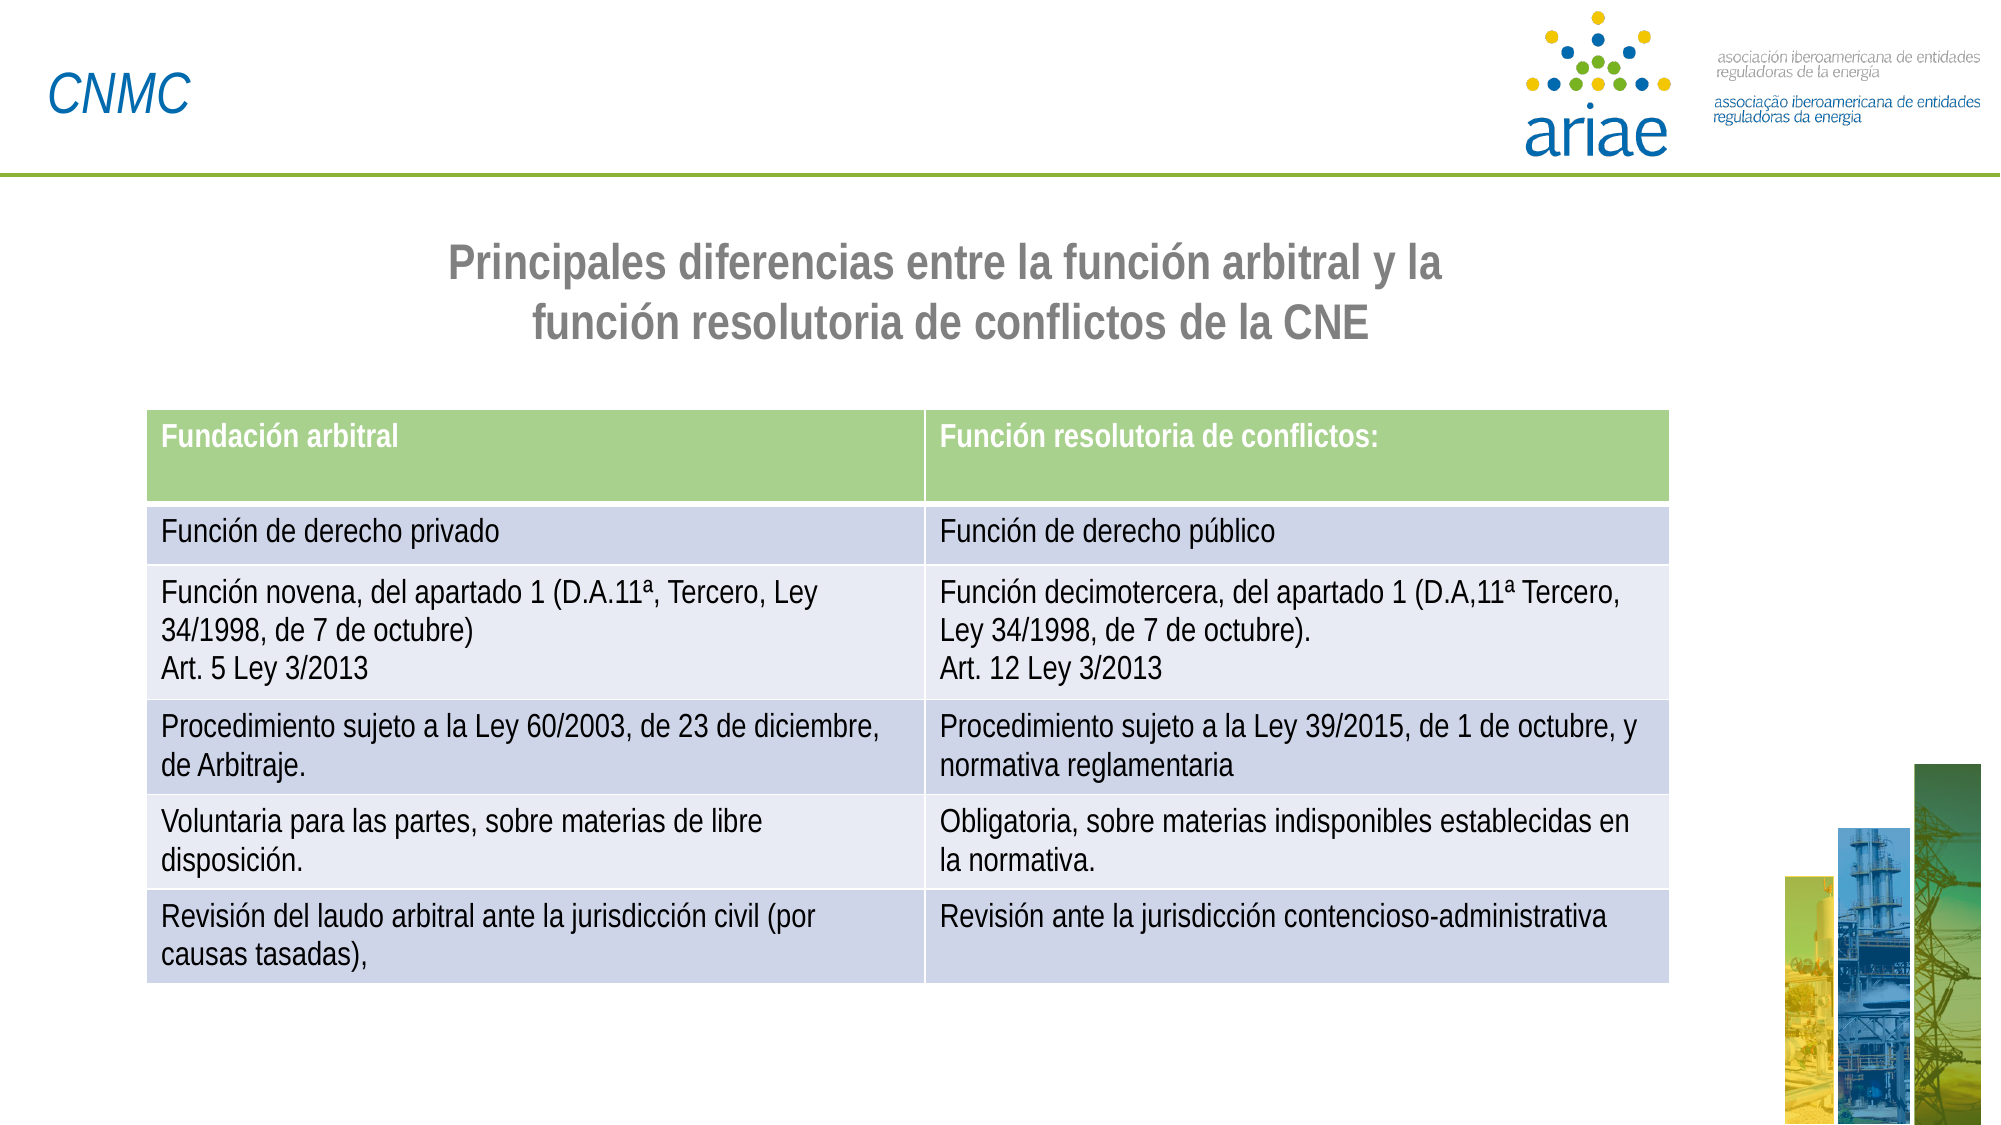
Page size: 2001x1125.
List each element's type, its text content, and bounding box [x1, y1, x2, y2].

table_cell Voluntaria para las partes, sobre materias de libre disposición. [147, 795, 924, 888]
text_box [31, 184, 1792, 1071]
table_header Fundación arbitral [147, 410, 924, 501]
table_cell Revisión ante la jurisdicción contencioso-administrativa [926, 890, 1669, 983]
picture [1502, 0, 2000, 167]
table_header Función resolutoria de conflictos: [926, 410, 1669, 501]
table_cell Obligatoria, sobre materias indisponibles establecidas en la normativa. [926, 795, 1669, 888]
table_cell Procedimiento sujeto a la Ley 60/2003, de 23 de diciembre, de Arbitraje. [147, 700, 924, 794]
table_cell Función de derecho público [926, 507, 1669, 564]
table_cell Procedimiento sujeto a la Ley 39/2015, de 1 de octubre, y normativa reglamentaria [926, 700, 1669, 794]
table_cell Función de derecho privado [147, 507, 924, 564]
table_cell Revisión del laudo arbitral ante la jurisdicción civil (por causas tasadas), [147, 890, 924, 983]
text_box Principales diferencias entre la función arbitral y la función resolutoria de conflictos de la CNE [45, 221, 1792, 357]
picture [1838, 829, 1910, 1124]
table_cell Función novena, del apartado 1 (D.A.11ª, Tercero, Ley 34/1998, de 7 de octubre) Art. 5 Ley 3/2013 [147, 566, 924, 699]
table_cell Función decimotercera, del apartado 1 (D.A,11ª Tercero, Ley 34/1998, de 7 de octubre). Art. 12 Ley 3/2013 [926, 566, 1669, 699]
text_box CNMC [32, 47, 206, 133]
